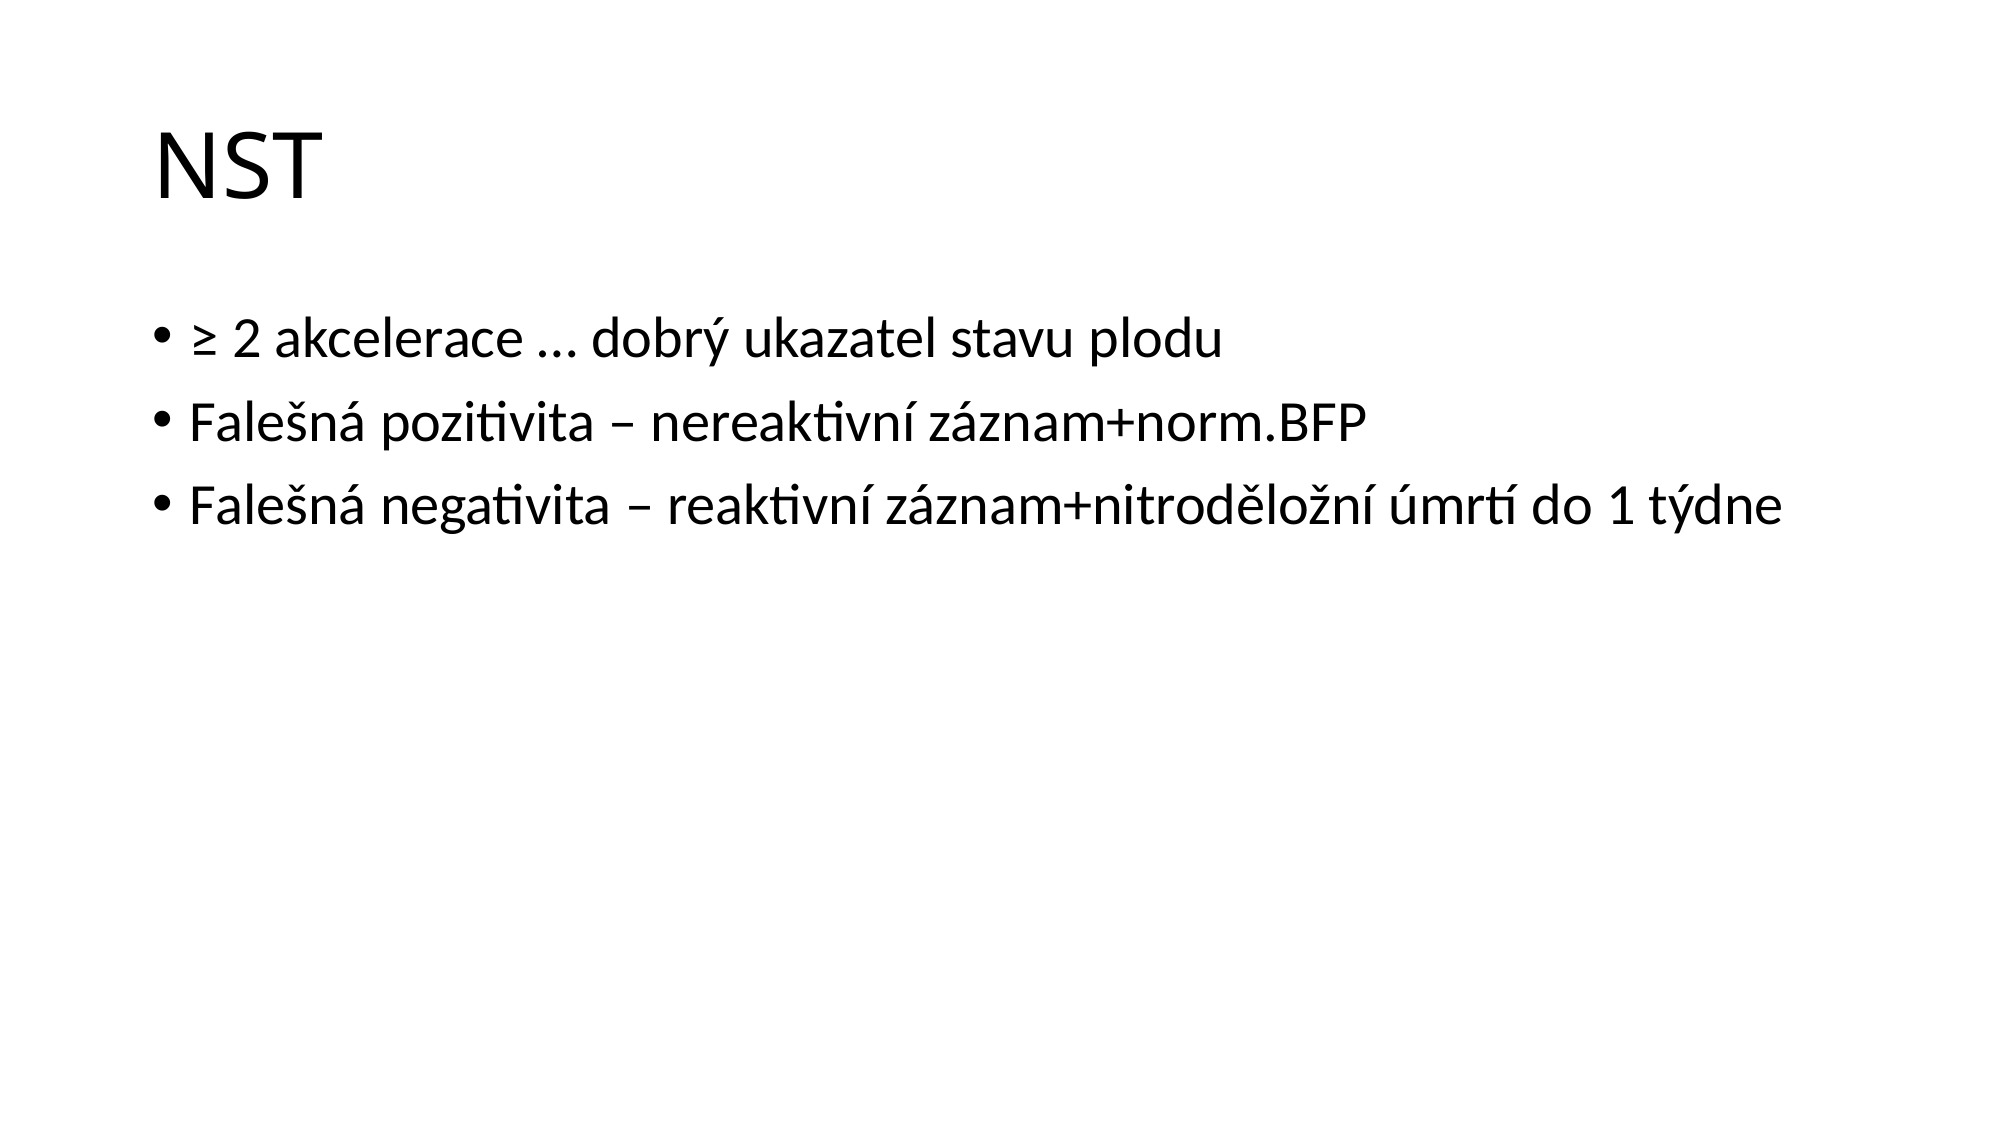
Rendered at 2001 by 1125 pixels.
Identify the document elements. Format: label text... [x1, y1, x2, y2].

list ≥ 2 akcelerace … dobrý ukazatel stavu plodu Falešná pozitivita – nereaktivní záznam+norm.BFP Falešná negativita – reaktivní záznam+nitroděložní úmrtí do 1 týdne [137, 299, 1863, 1014]
title NST [137, 59, 1863, 278]
